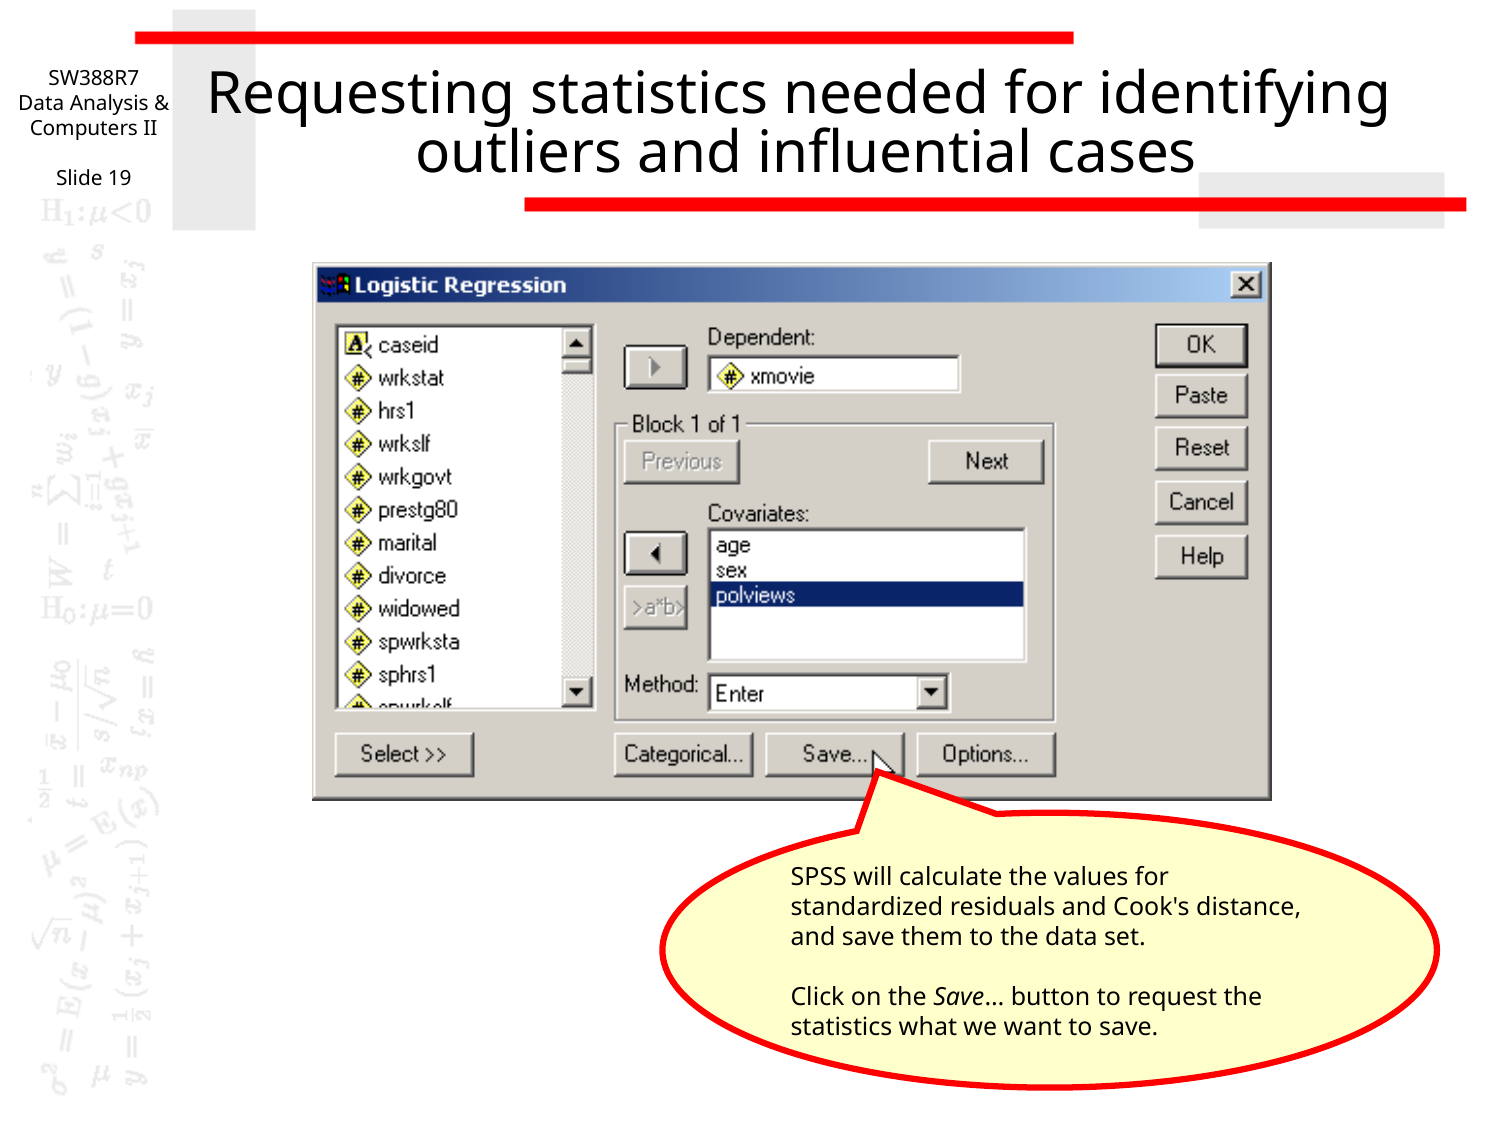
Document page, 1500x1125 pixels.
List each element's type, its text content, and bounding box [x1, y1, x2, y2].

title Requesting statistics needed for identifying outliers and influential cases [187, 50, 1425, 200]
picture [18, 0, 1500, 1108]
slide_number SW388R7 Data Analysis & Computers II Slide 19 [0, 50, 187, 200]
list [312, 262, 1272, 801]
text_box SPSS will calculate the values for standardized residuals and Cook's distance, and save them to the data set. Click on the Save… button to request the statistics what we want to save. [662, 809, 1437, 1088]
